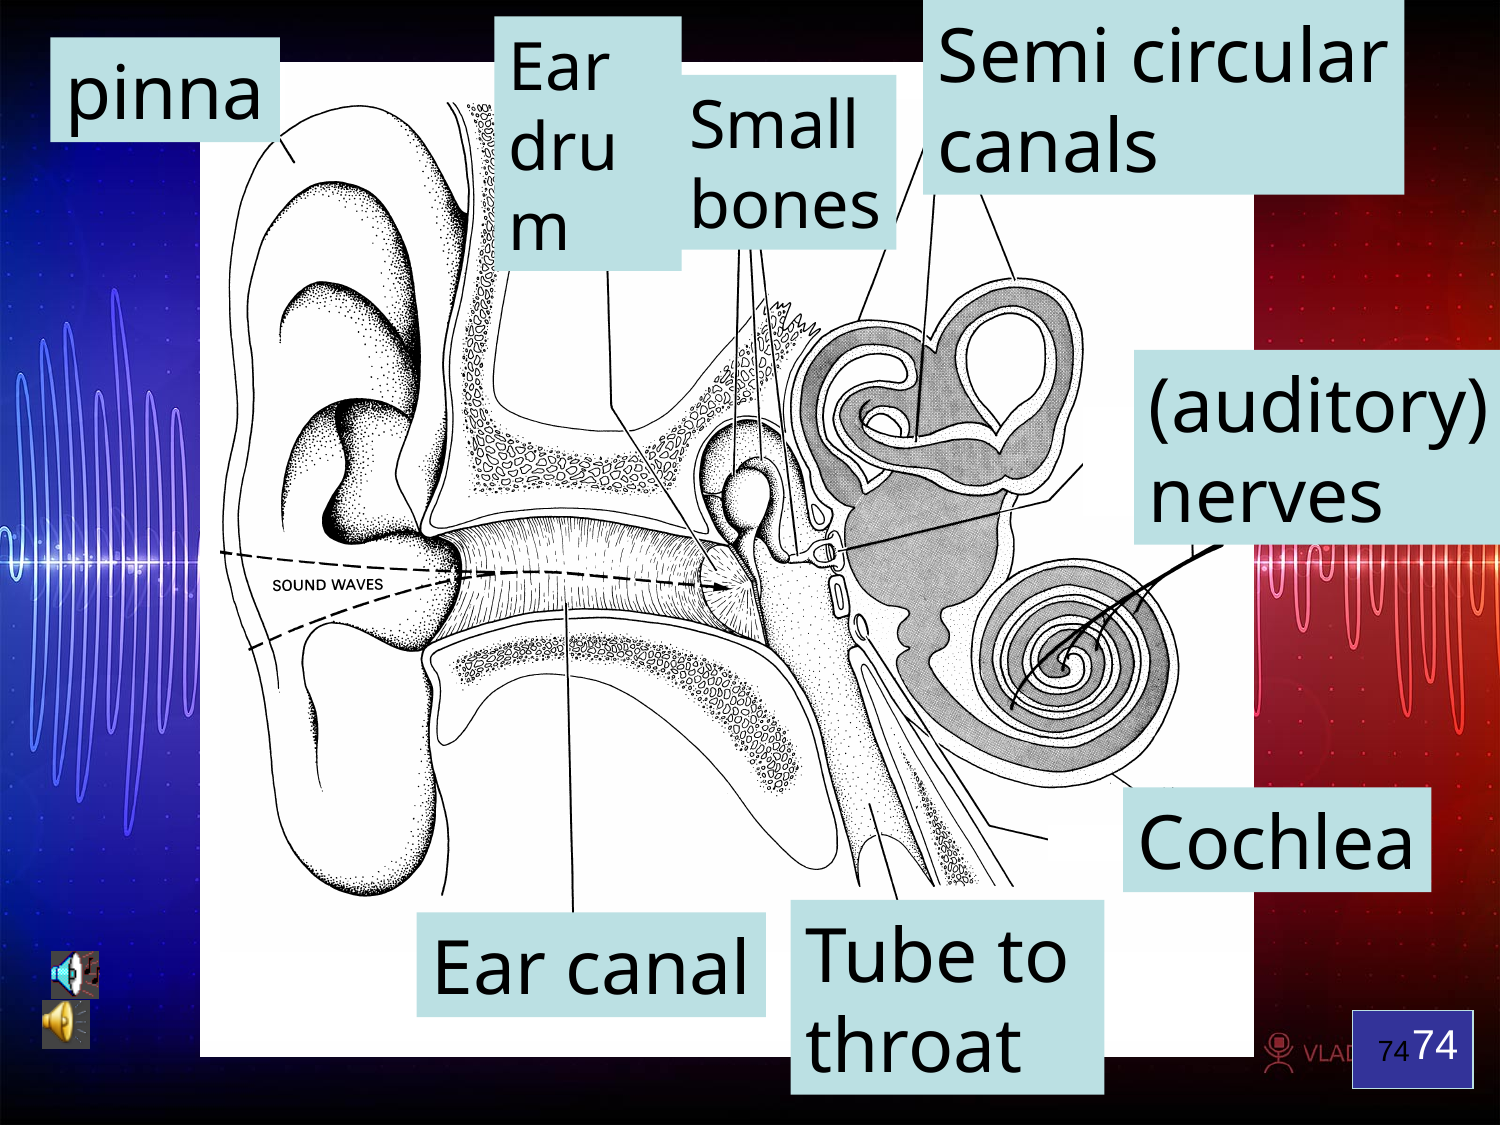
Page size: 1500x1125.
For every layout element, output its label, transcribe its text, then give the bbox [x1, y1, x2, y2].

picture [0, 0, 1500, 1125]
text_box (auditory) nerves [1259, 349, 1500, 545]
picture [1255, 0, 1500, 349]
text_box pinna [50, 37, 280, 143]
text_box Ear drum [494, 16, 682, 60]
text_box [199, 62, 1255, 1057]
text_box Cochlea [1259, 787, 1432, 893]
text_box Semi circular canals [923, 0, 1405, 195]
text_box Tube to throat [790, 1066, 1074, 1095]
slide_number 74 [1074, 1024, 1426, 1103]
